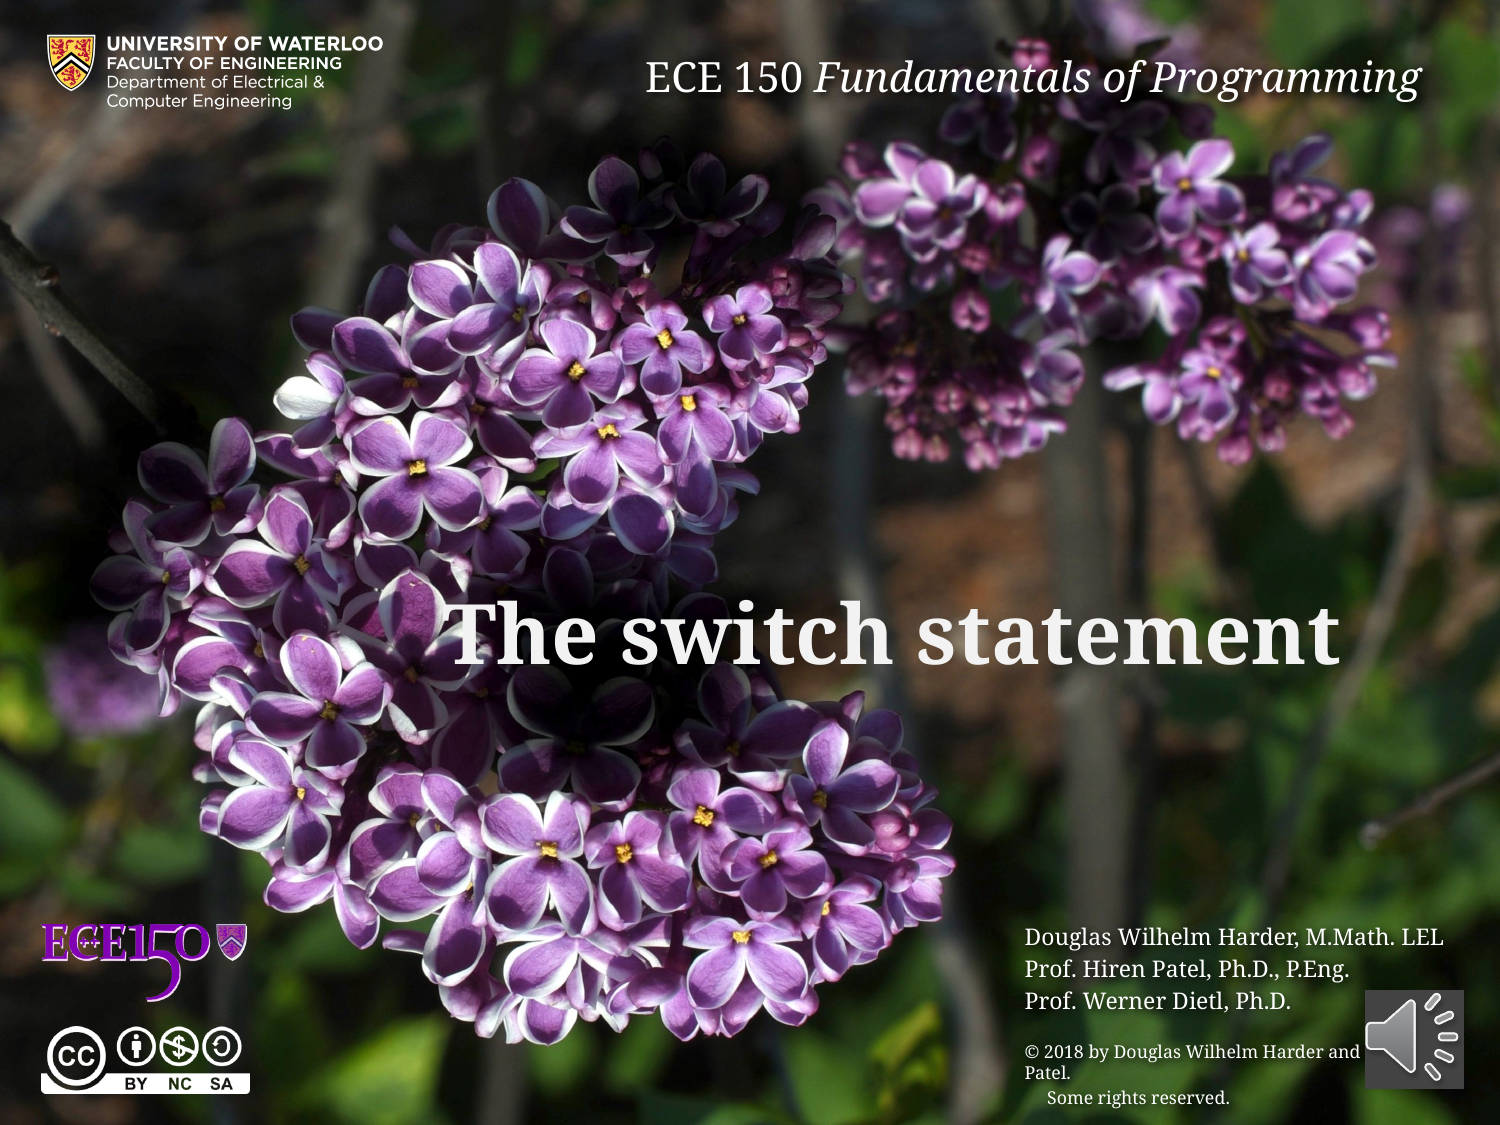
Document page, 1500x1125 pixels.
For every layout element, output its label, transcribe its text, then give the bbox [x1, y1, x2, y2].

picture [0, 0, 1500, 1125]
title The switch statement [312, 510, 1471, 752]
